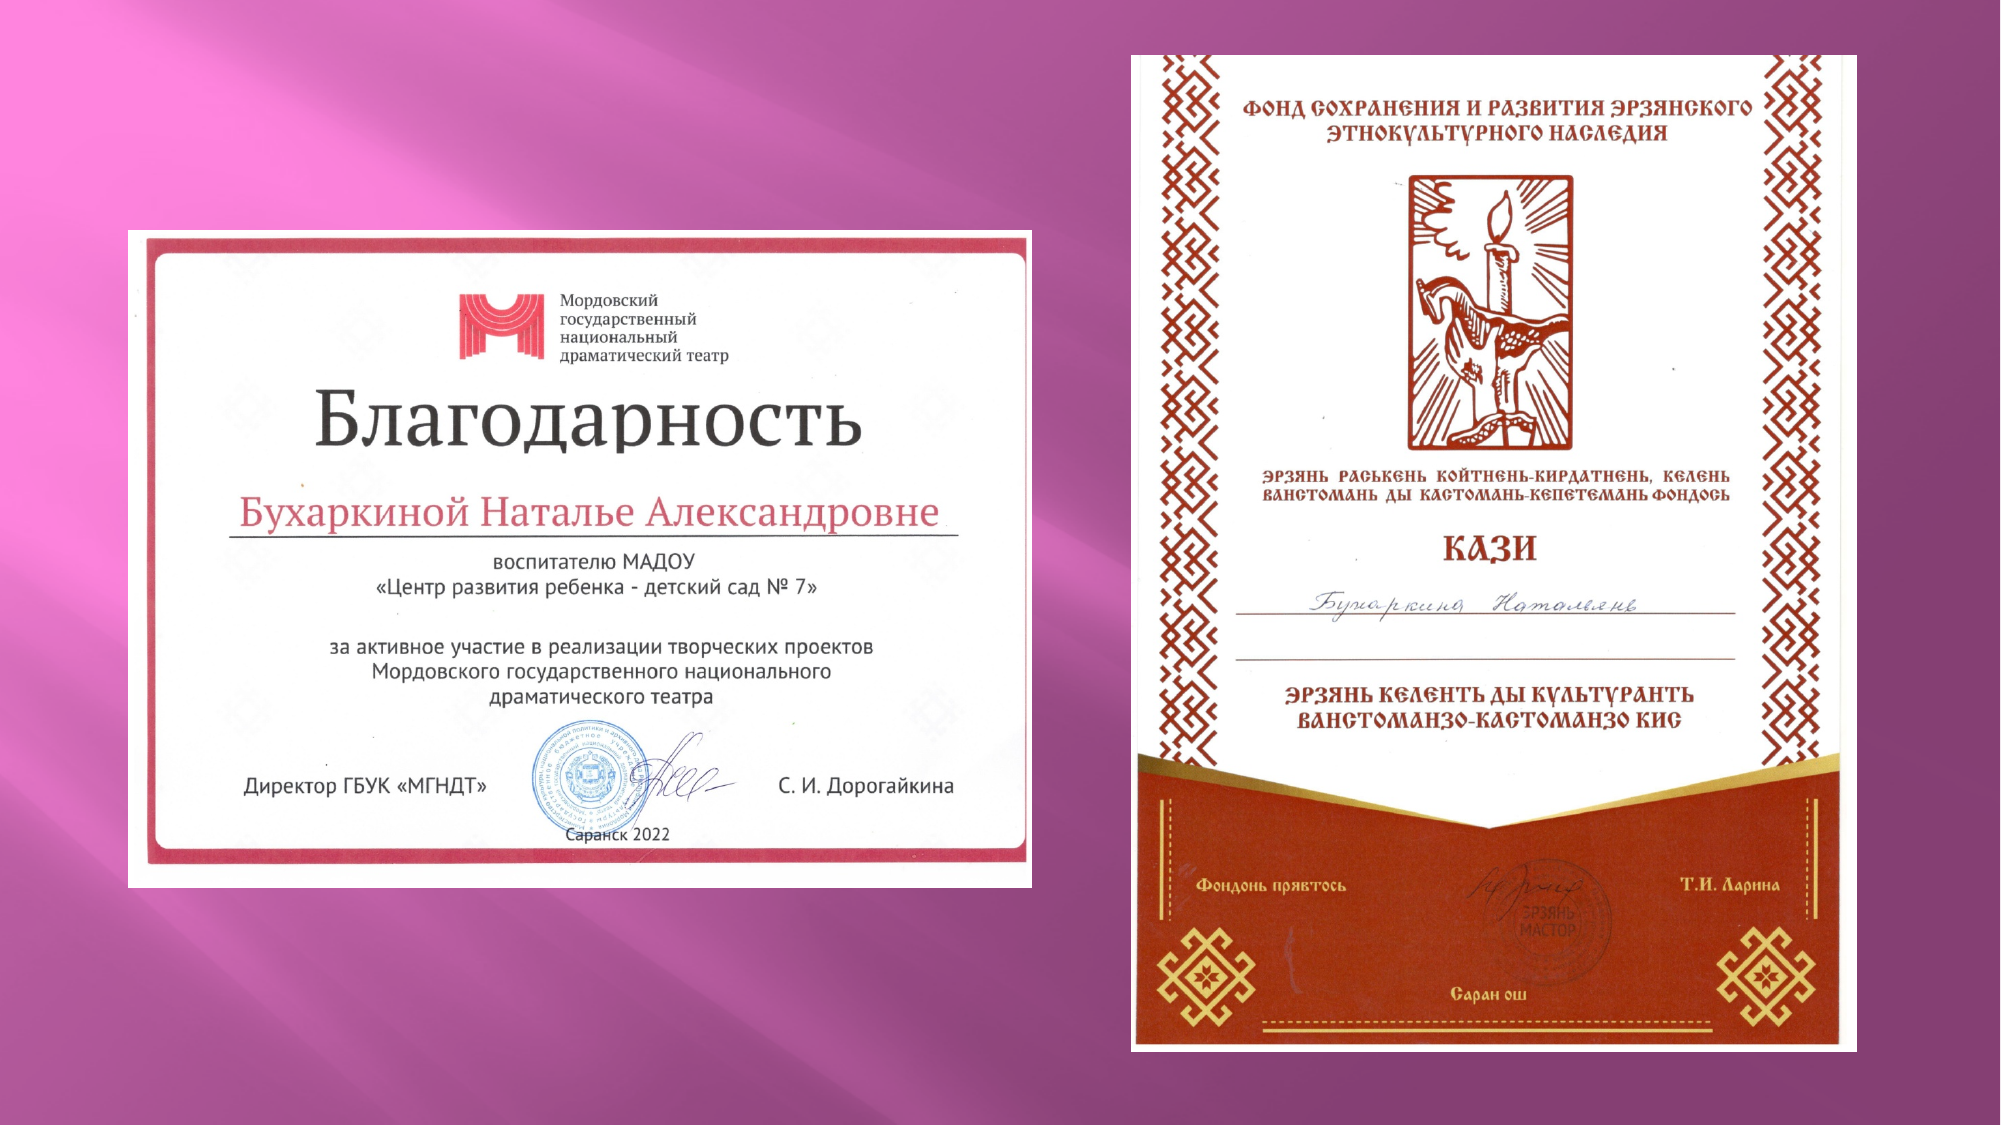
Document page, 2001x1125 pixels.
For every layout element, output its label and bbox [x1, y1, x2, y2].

picture [1131, 54, 1857, 1053]
picture [127, 229, 1033, 888]
